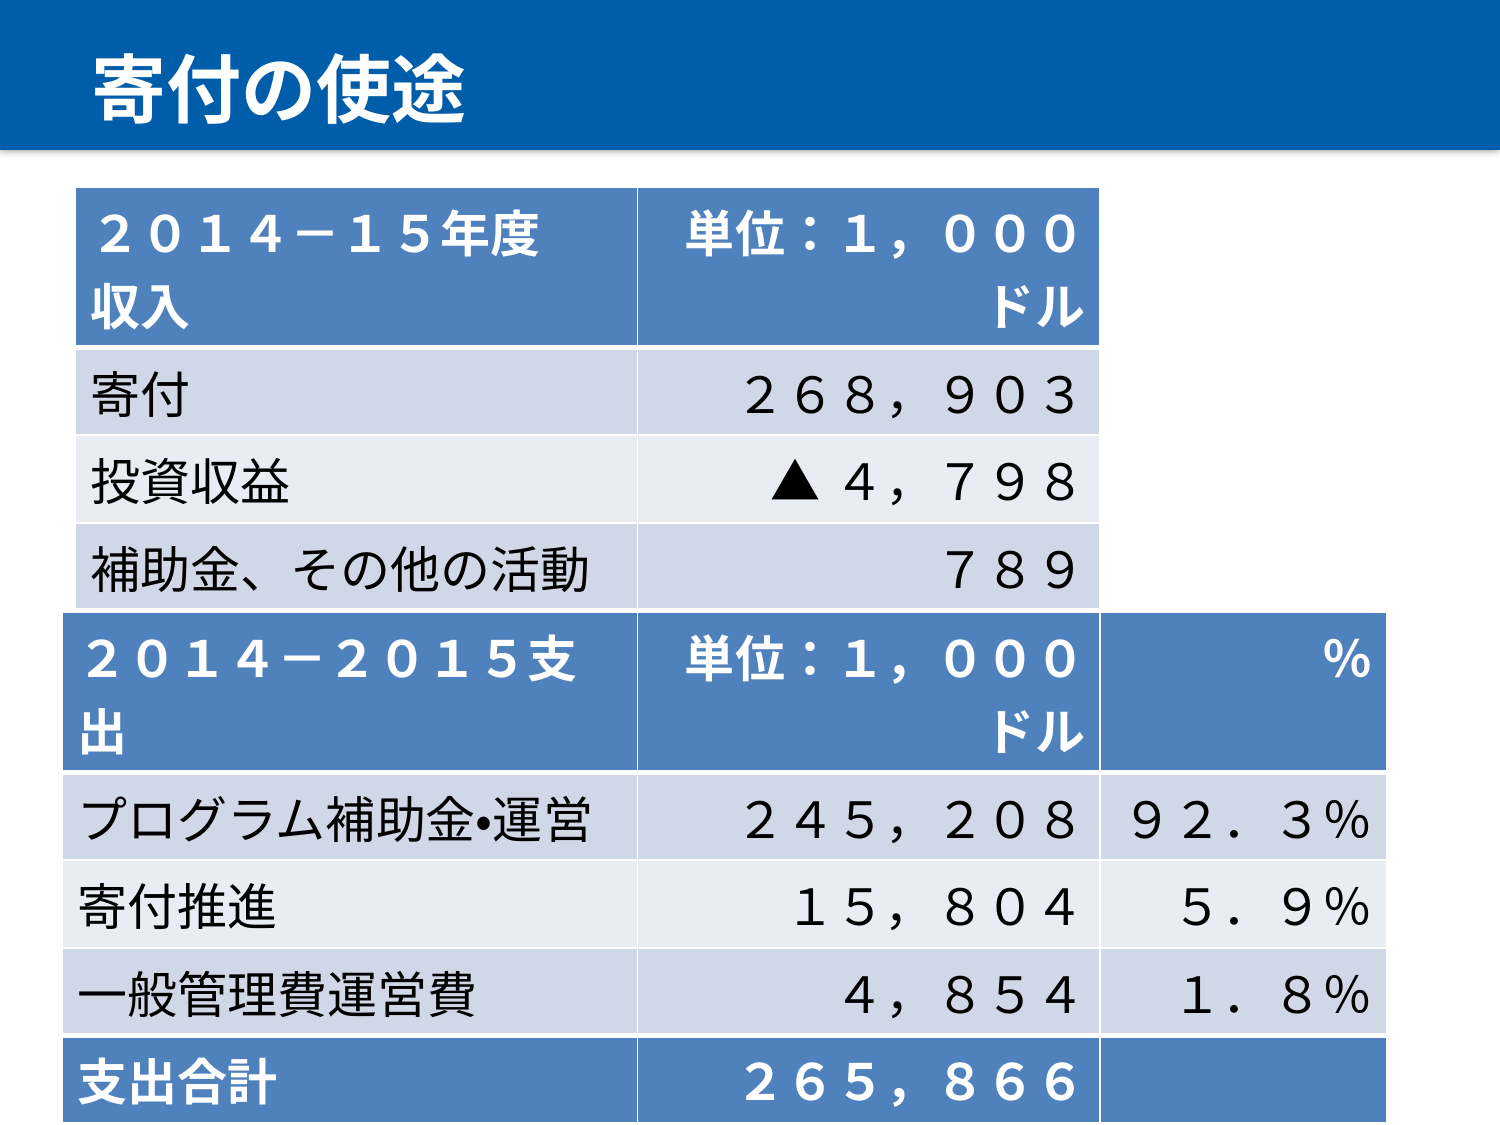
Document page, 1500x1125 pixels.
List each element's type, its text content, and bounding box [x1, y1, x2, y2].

table_cell １５，８０４ [638, 861, 1099, 947]
table_cell 寄付 [76, 350, 637, 434]
table_cell 支出合計 [63, 1038, 637, 1122]
table_cell ７８９ [638, 524, 1099, 608]
table_header 単位：１，０００ドル [638, 613, 1099, 770]
table_cell 投資収益 [76, 436, 637, 522]
table_cell ▲４，７９８ [638, 436, 1099, 522]
table_header ％ [1101, 613, 1386, 770]
table_header ２０１４－１５年度 収入 [76, 188, 637, 345]
table_cell [1101, 1038, 1386, 1122]
table_cell ４，８５４ [638, 949, 1099, 1033]
table_cell ２６５，８６６ [638, 1038, 1099, 1122]
table_cell プログラム補助金・運営 [63, 775, 637, 859]
title 寄付の使途 [76, 35, 1290, 116]
table_cell １．８％ [1101, 949, 1386, 1033]
table_cell ９２．３％ [1101, 775, 1386, 859]
table_header 単位：１，０００ドル [638, 188, 1099, 345]
table_cell ２６８，９０３ [638, 350, 1099, 434]
table_cell 寄付推進 [63, 861, 637, 947]
table_cell ２４５，２０８ [638, 775, 1099, 859]
table_cell 一般管理費運営費 [63, 949, 637, 1033]
table_header ２０１４－２０１５支出 [63, 613, 637, 770]
table_cell 補助金、その他の活動 [76, 524, 637, 608]
table_cell ５．９％ [1101, 861, 1386, 947]
